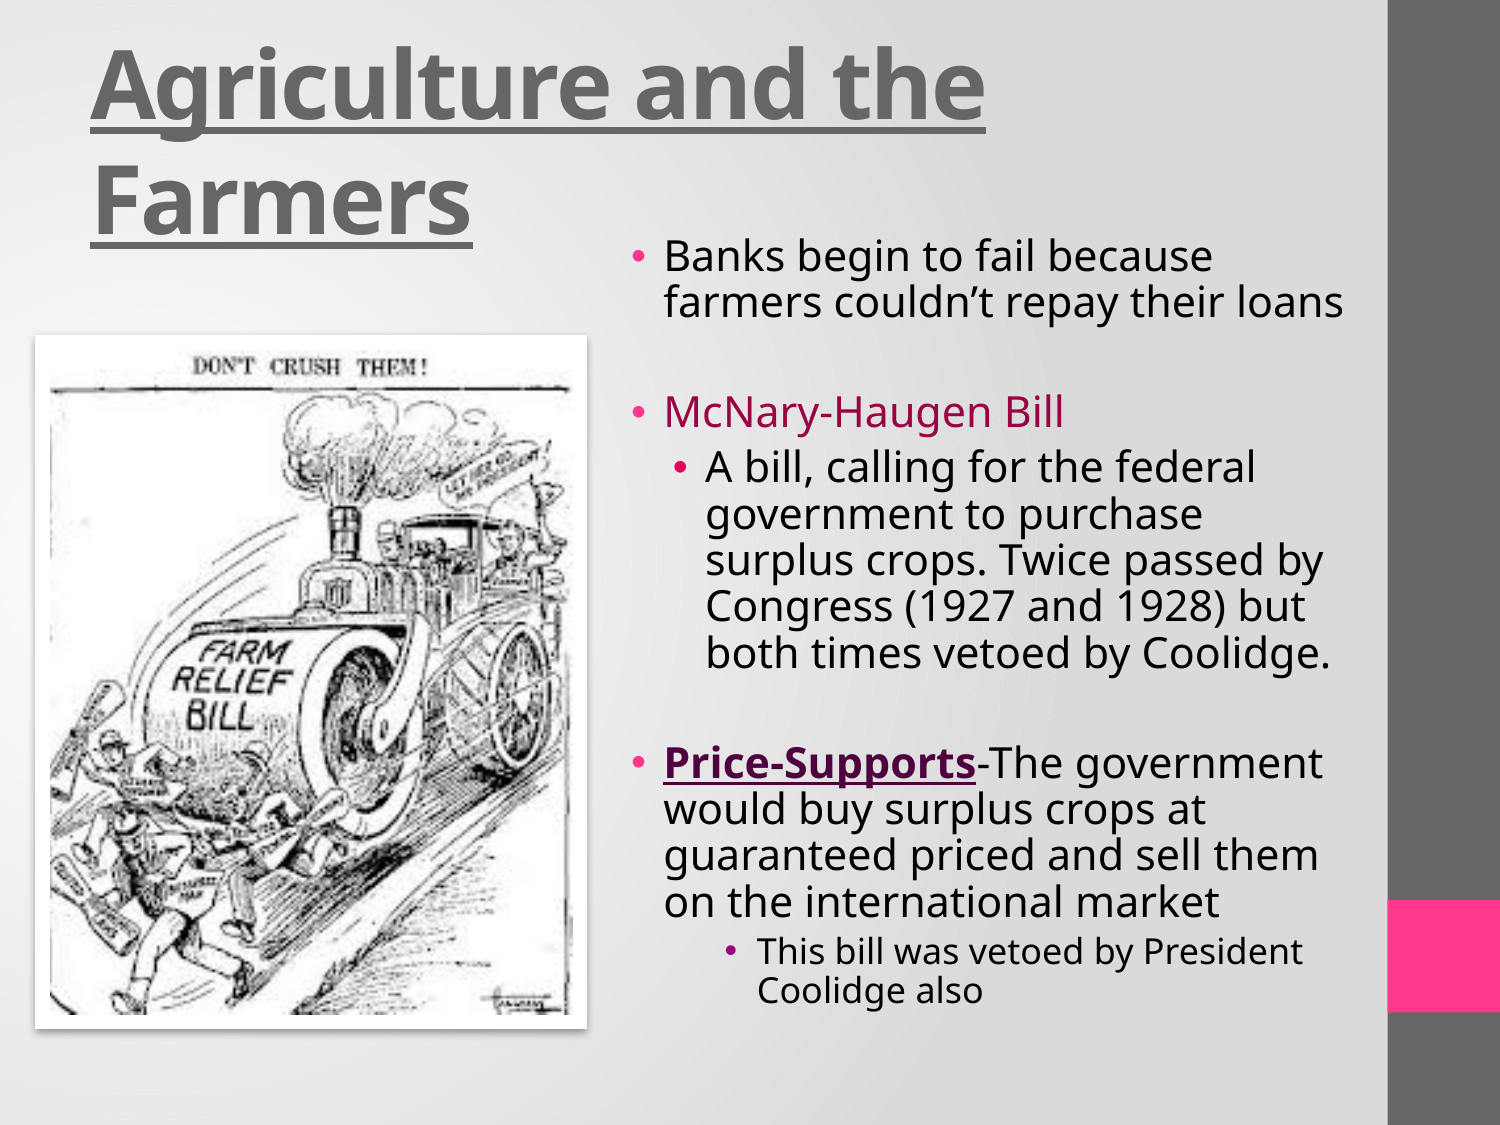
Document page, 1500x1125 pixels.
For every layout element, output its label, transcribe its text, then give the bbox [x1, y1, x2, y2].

title Agriculture and the Farmers [75, 45, 1325, 233]
picture [49, 349, 574, 1016]
list Banks begin to fail because farmers couldn’t repay their loans McNary-Haugen Bill A bill, calling for the federal government to purchase surplus crops. Twice passed by Congress (1927 and 1928) but both times vetoed by Coolidge. Price-Supports-The government would buy surplus crops at guaranteed priced and sell them on the international market This bill was vetoed by President Coolidge also [600, 227, 1363, 1100]
